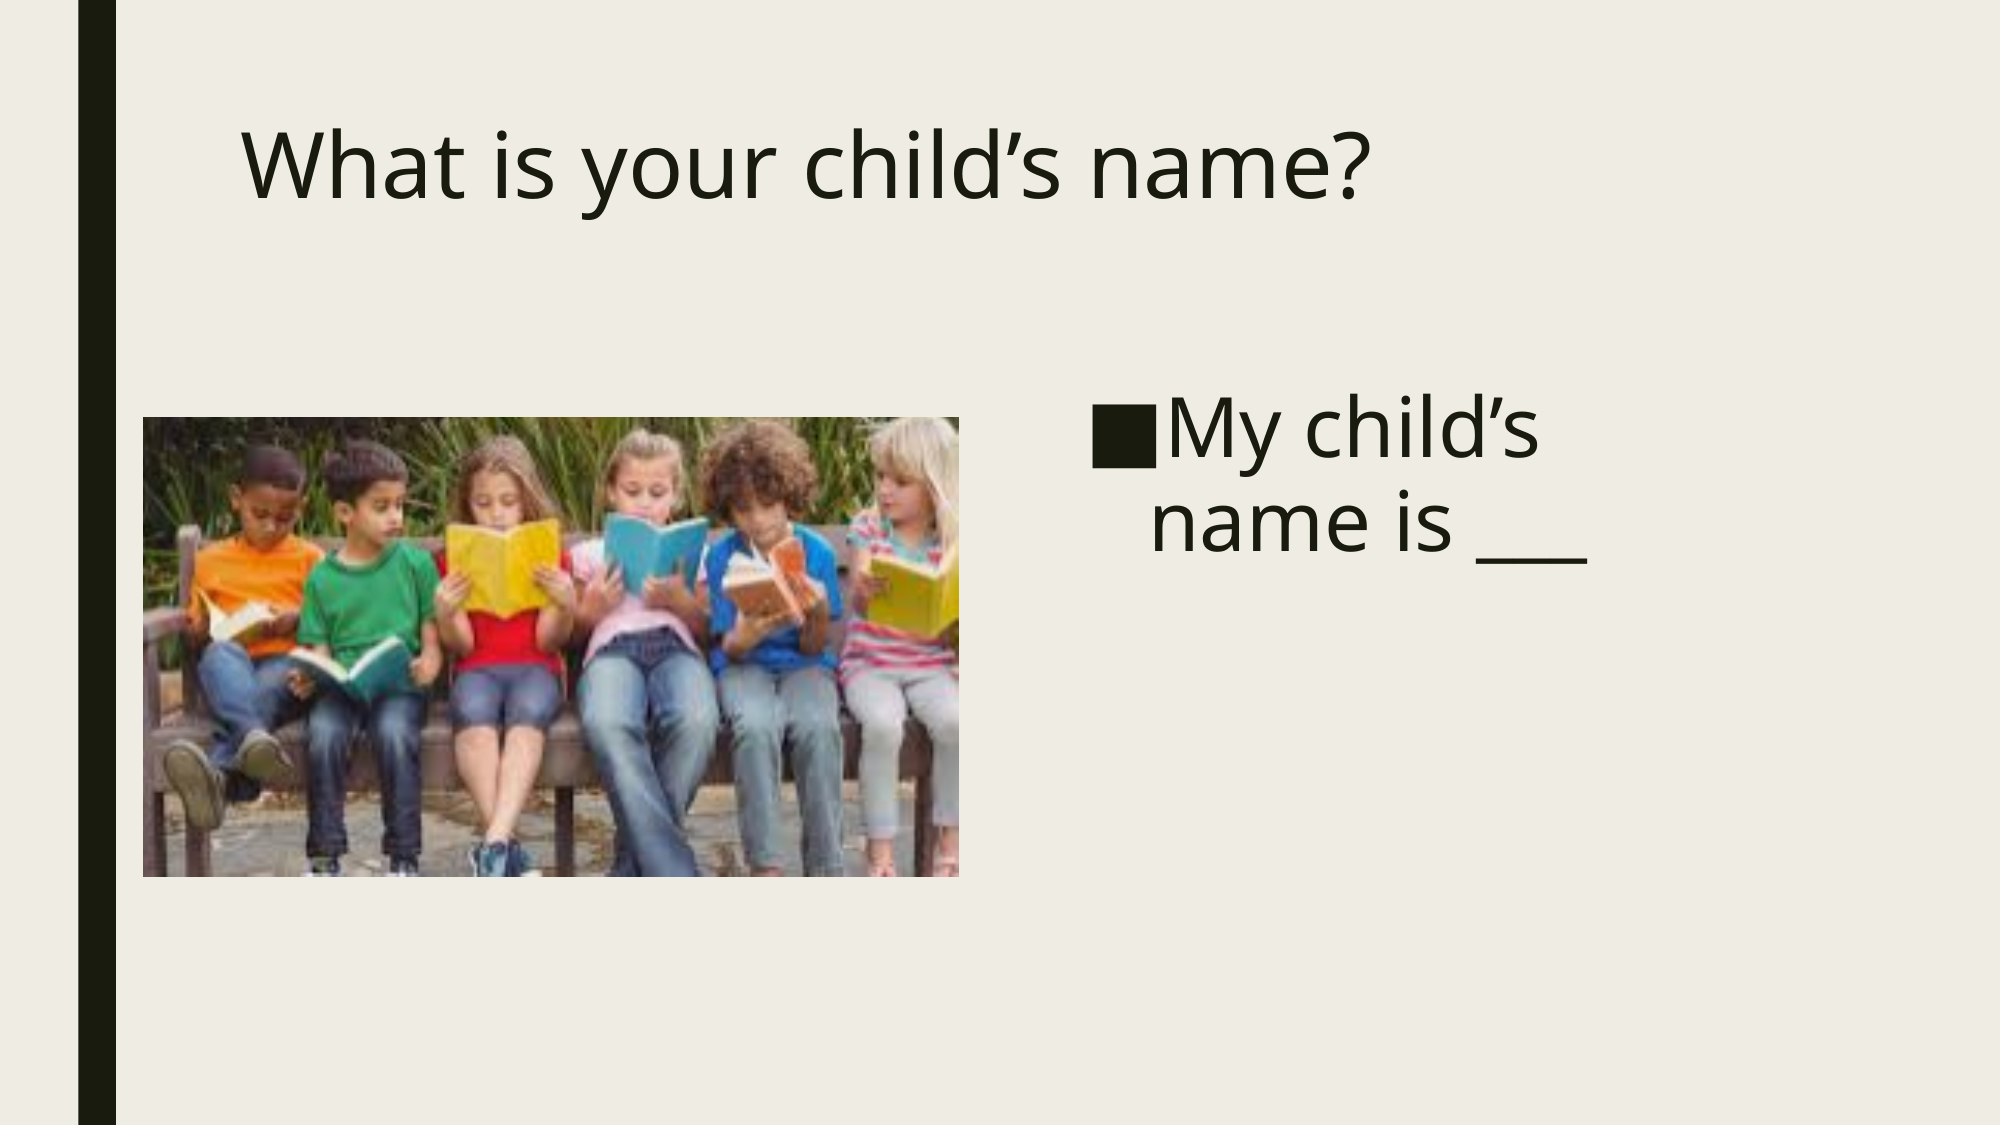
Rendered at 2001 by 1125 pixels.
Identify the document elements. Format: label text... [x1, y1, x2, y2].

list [143, 417, 959, 877]
title What is your child’s name? [225, 112, 1800, 357]
list My child’s name is ___ [1070, 375, 1801, 1005]
